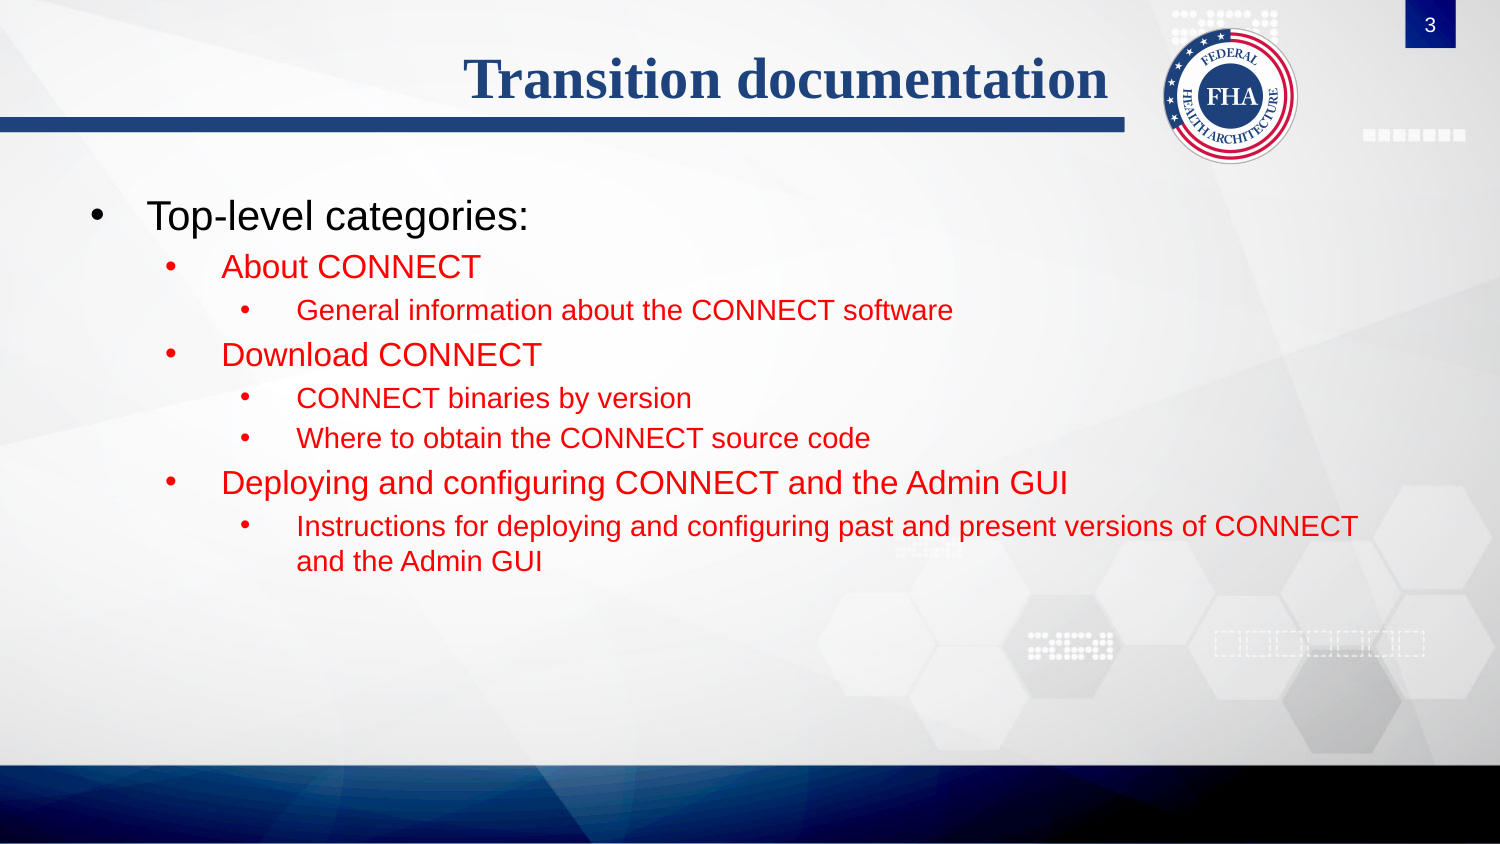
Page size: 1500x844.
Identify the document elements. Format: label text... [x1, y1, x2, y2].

picture [0, 0, 1500, 844]
list Top-level categories: About CONNECT General information about the CONNECT software Download CONNECT CONNECT binaries by version Where to obtain the CONNECT source code Deploying and configuring CONNECT and the Admin GUI Instructions for deploying and configuring past and present versions of CONNECT and the Admin GUI [75, 181, 1425, 744]
title Transition documentation [75, 33, 1125, 118]
slide_number 3 [1400, 1, 1460, 48]
